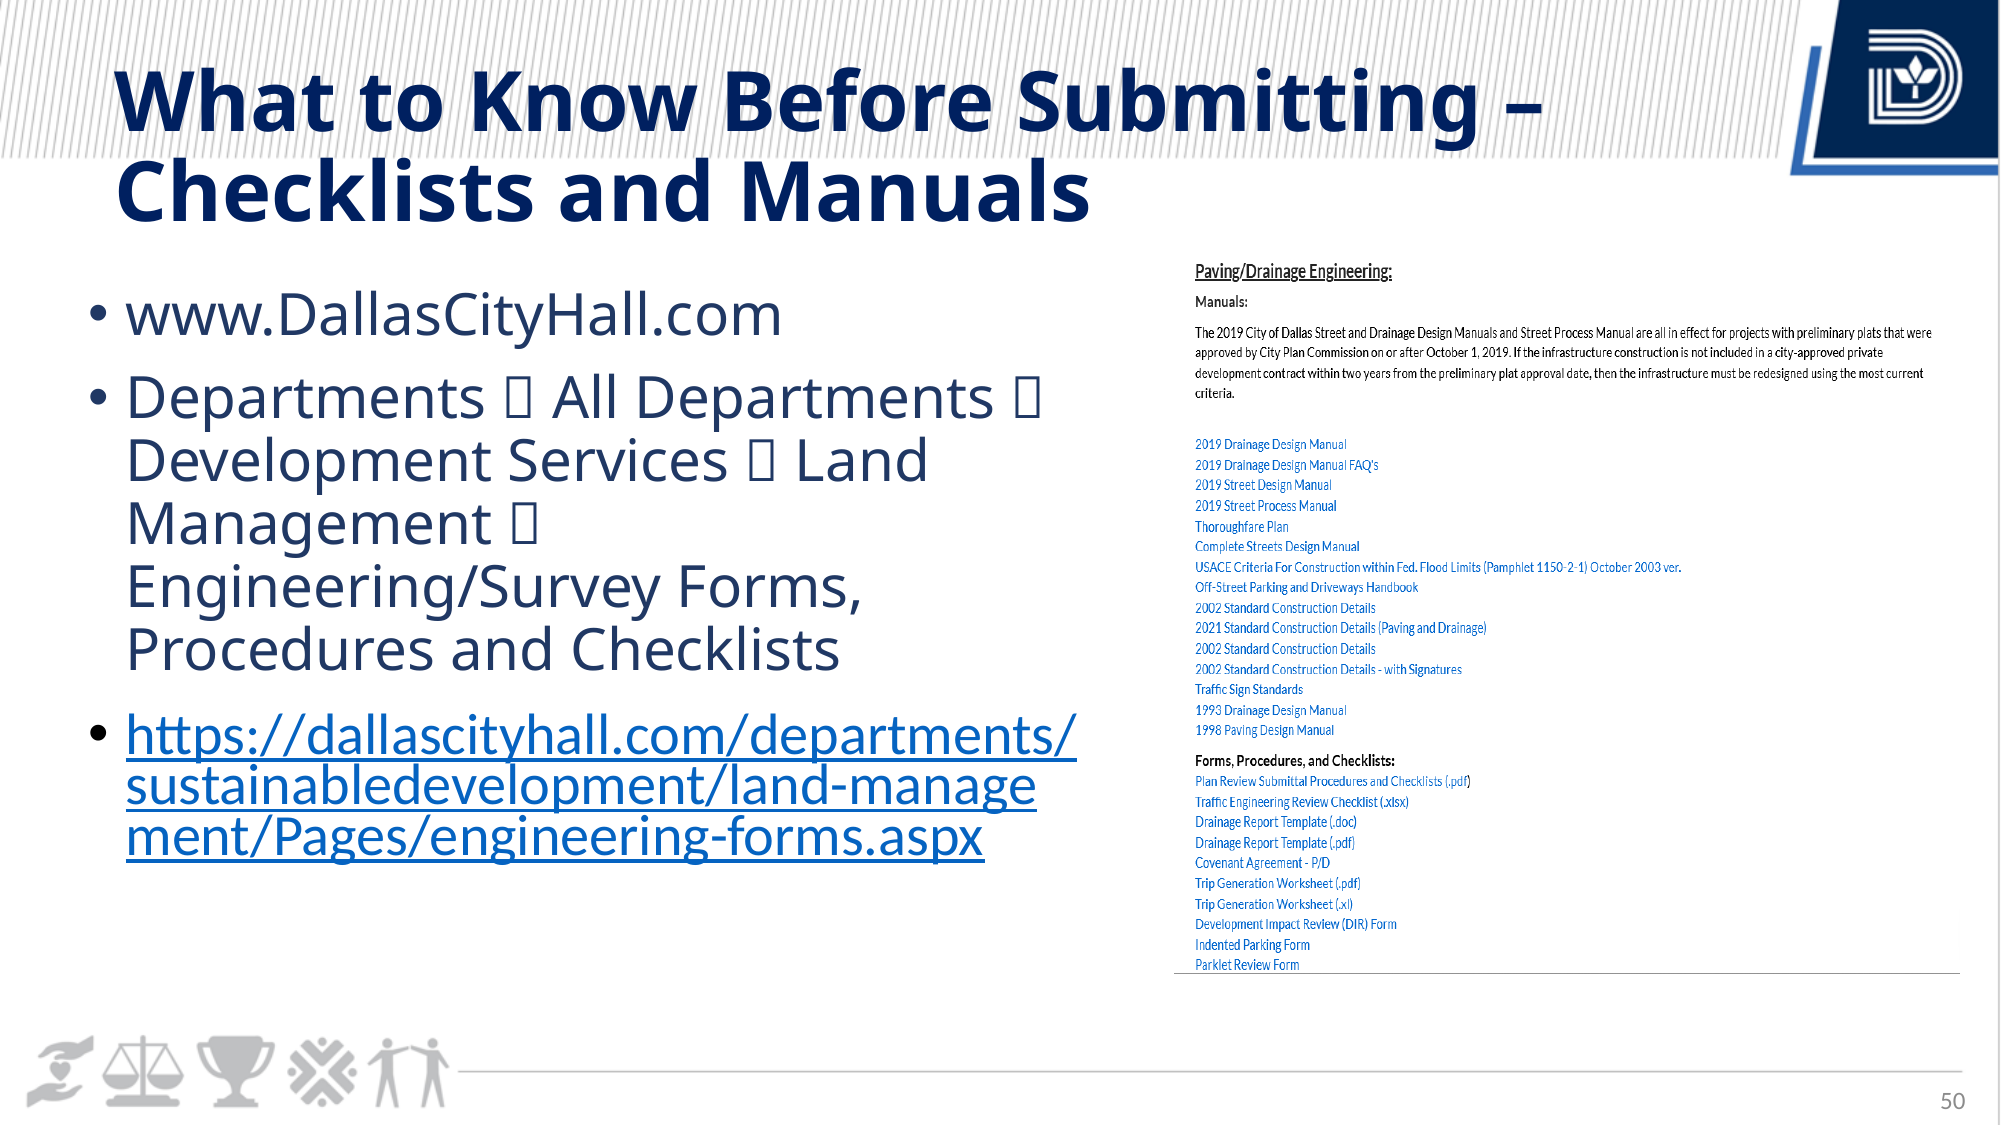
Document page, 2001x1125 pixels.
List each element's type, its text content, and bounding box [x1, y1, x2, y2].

title What to Know Before Submitting – Checklists and Manuals [99, 41, 1825, 259]
picture [0, 0, 2001, 1125]
list www.DallasCityHall.com Departments  All Departments  Development Services  Land Management  Engineering/Survey Forms, Procedures and Checklists https://dallascityhall.com/departments/sustainabledevelopment/land-management/Pages/engineering-forms.aspx [73, 277, 1094, 1070]
slide_number 50 [1530, 1069, 1981, 1125]
